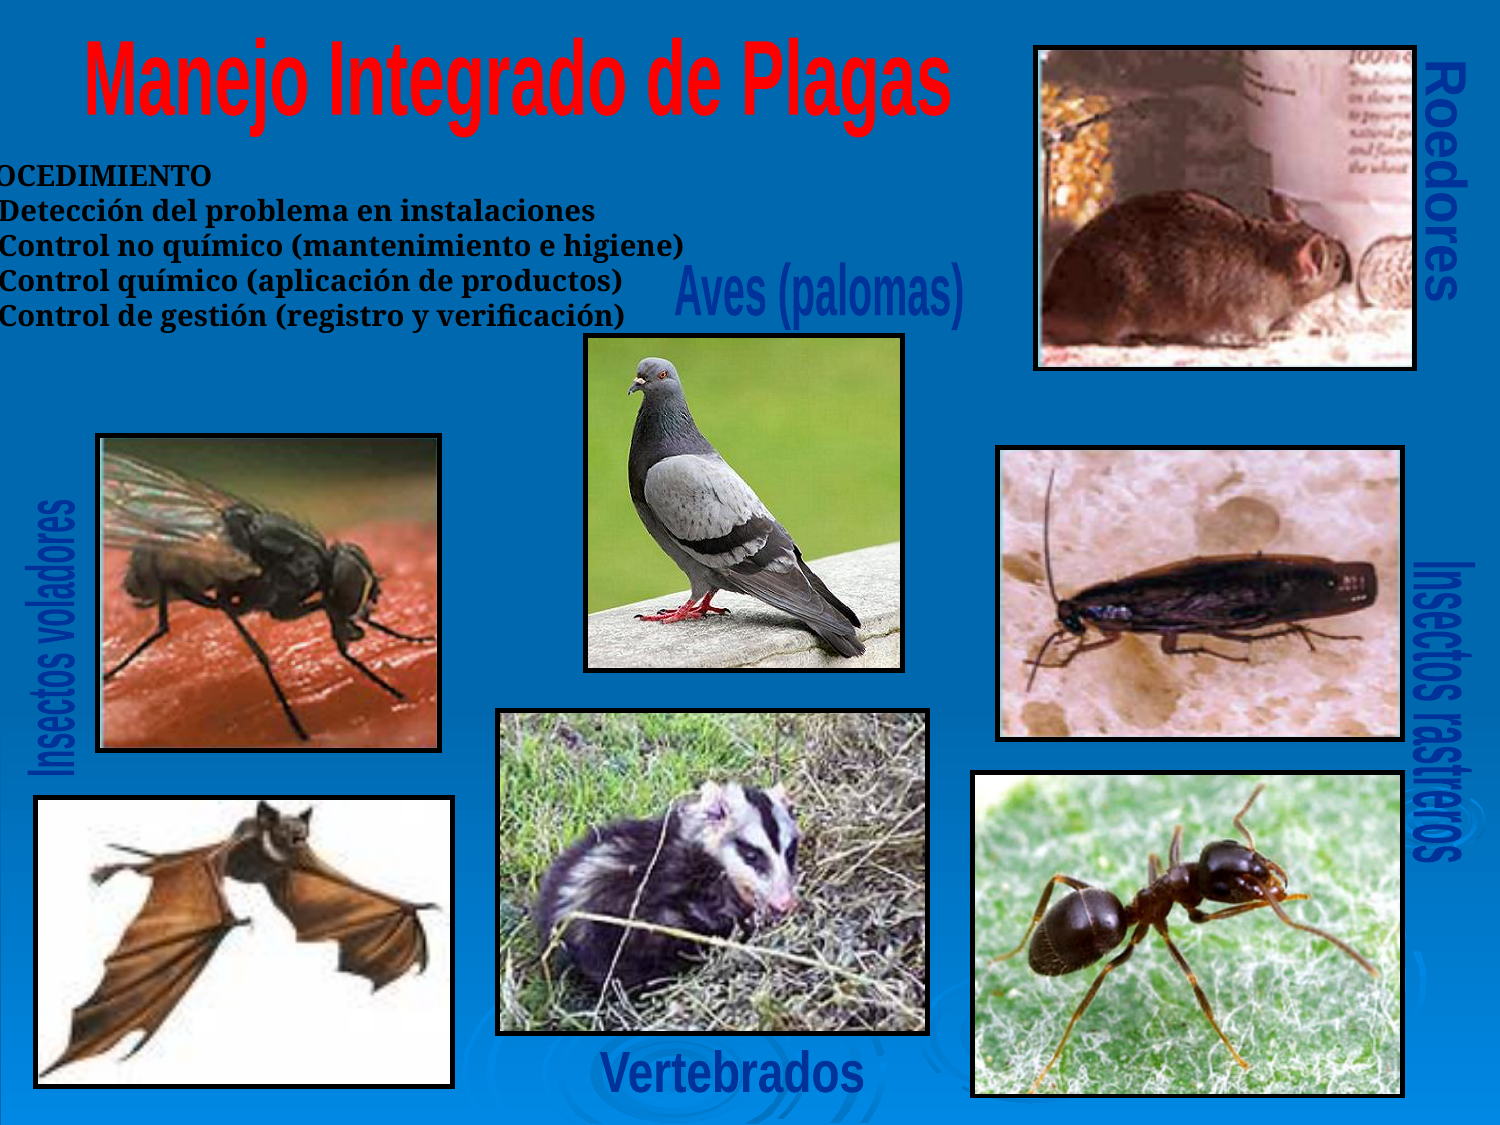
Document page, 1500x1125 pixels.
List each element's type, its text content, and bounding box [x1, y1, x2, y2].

picture [974, 774, 1401, 1094]
picture [99, 437, 438, 749]
picture [999, 449, 1401, 738]
picture [37, 799, 451, 1085]
picture [1037, 49, 1413, 367]
text_box PROCEDIMIENTO Detección del problema en instalaciones Control no químico (mantenimiento e higiene) Control químico (aplicación de productos) Control de gestión (registro y verificación) [0, 149, 700, 340]
picture [587, 337, 901, 669]
picture [499, 712, 926, 1032]
